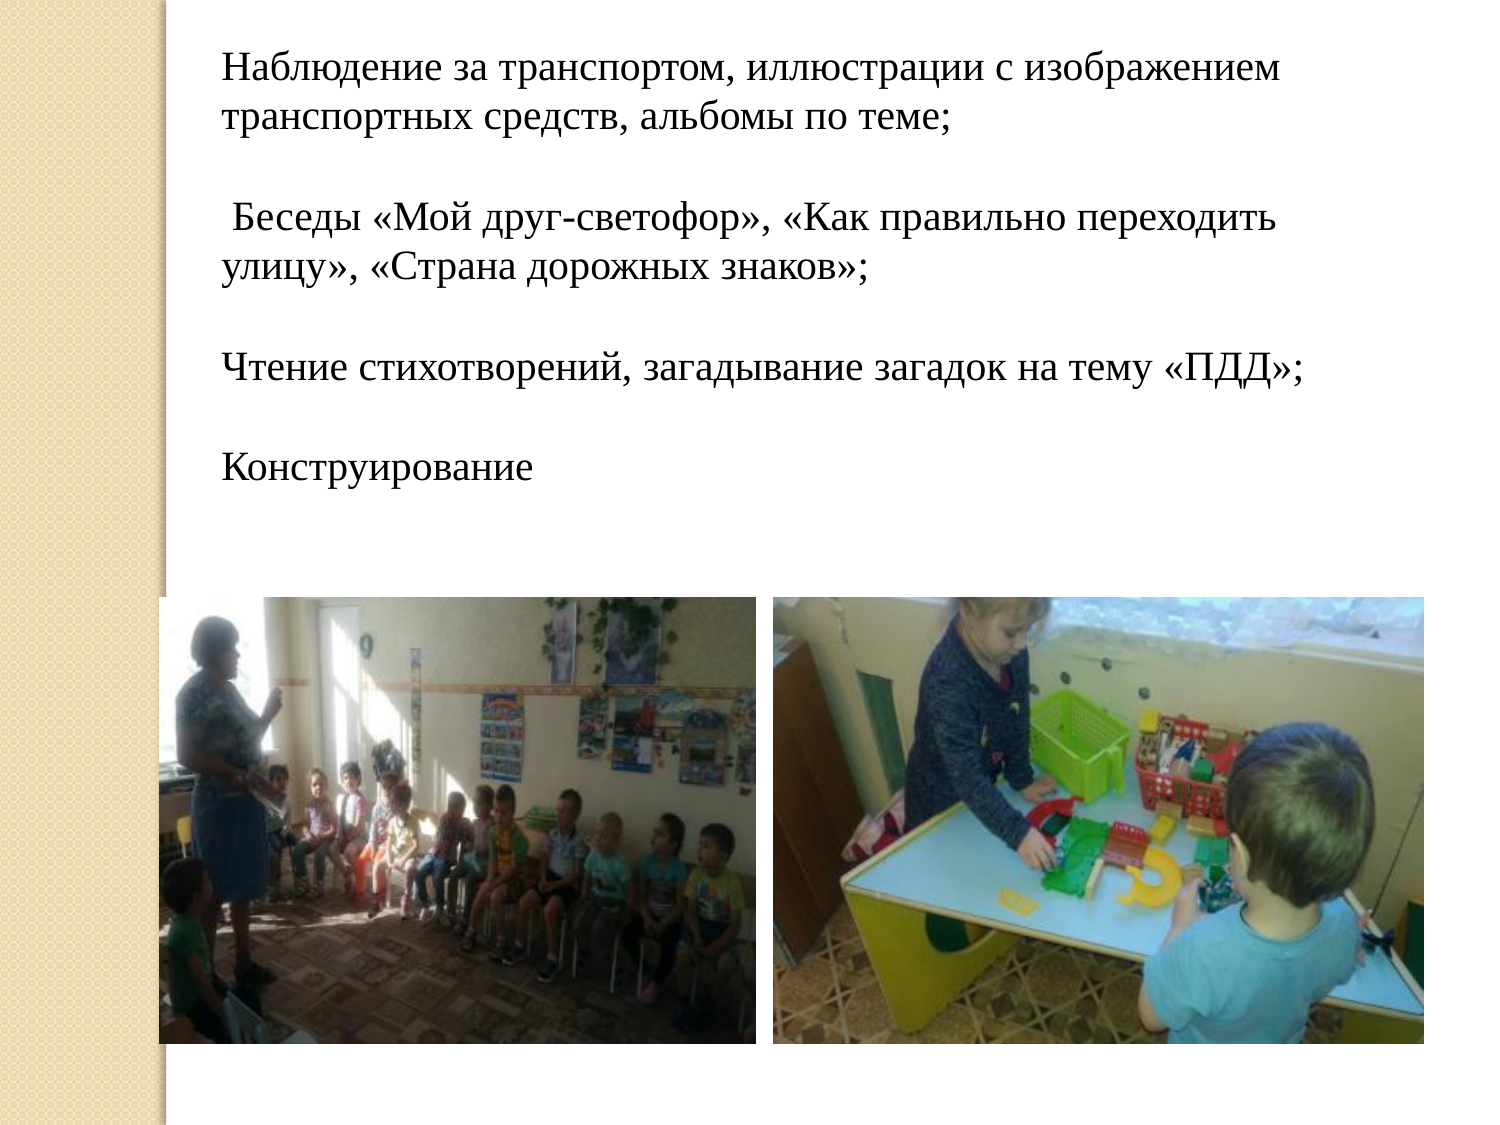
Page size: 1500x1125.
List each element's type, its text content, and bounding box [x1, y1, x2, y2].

picture [773, 597, 1424, 1045]
text_box Наблюдение за транспортом, иллюстрации с изображением транспортных средств, альбомы по теме; Беседы «Мой друг-светофор», «Как правильно переходить улицу», «Страна дорожных знаков»; Чтение стихотворений, загадывание загадок на тему «ПДД»; Конструирование [206, 30, 1424, 541]
picture [159, 597, 756, 1045]
